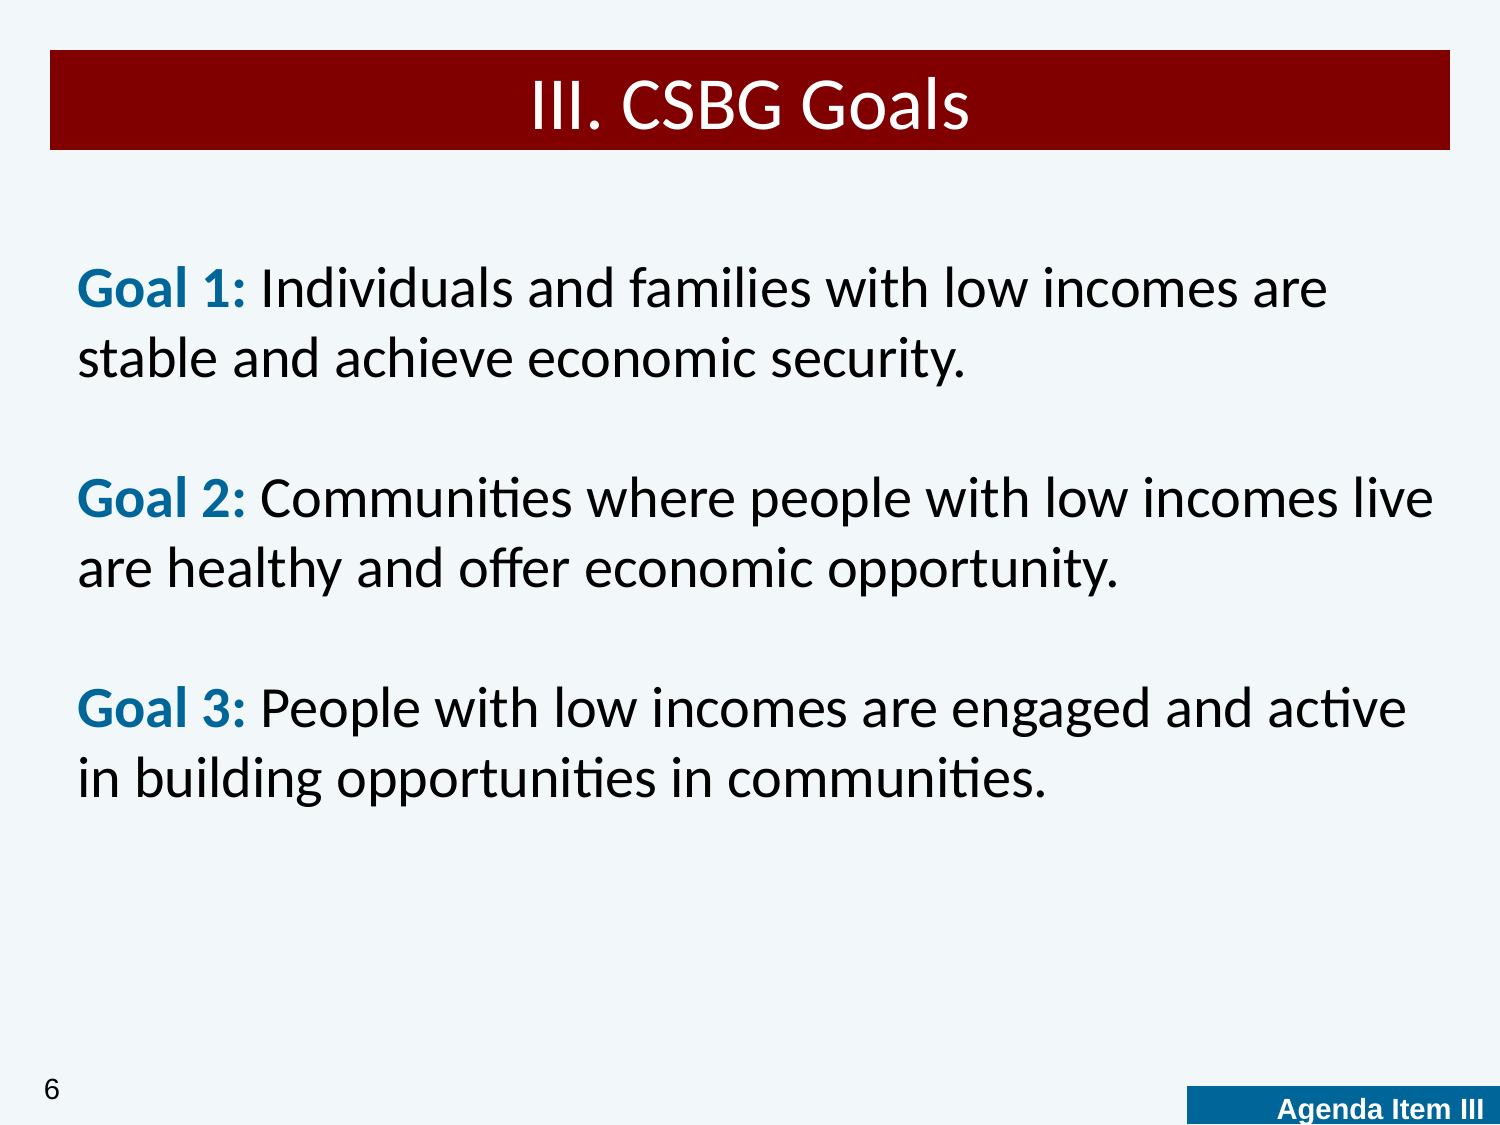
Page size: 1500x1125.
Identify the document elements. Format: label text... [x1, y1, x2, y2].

text_box 6 [0, 1062, 75, 1118]
text_box Agenda Item III [1187, 1086, 1500, 1124]
text_box Goal 1: Individuals and families with low incomes are stable and achieve economic security. Goal 2: Communities where people with low incomes live are healthy and offer economic opportunity. Goal 3: People with low incomes are engaged and active in building opportunities in communities. [62, 241, 1463, 877]
title III. CSBG Goals [49, 49, 1451, 151]
